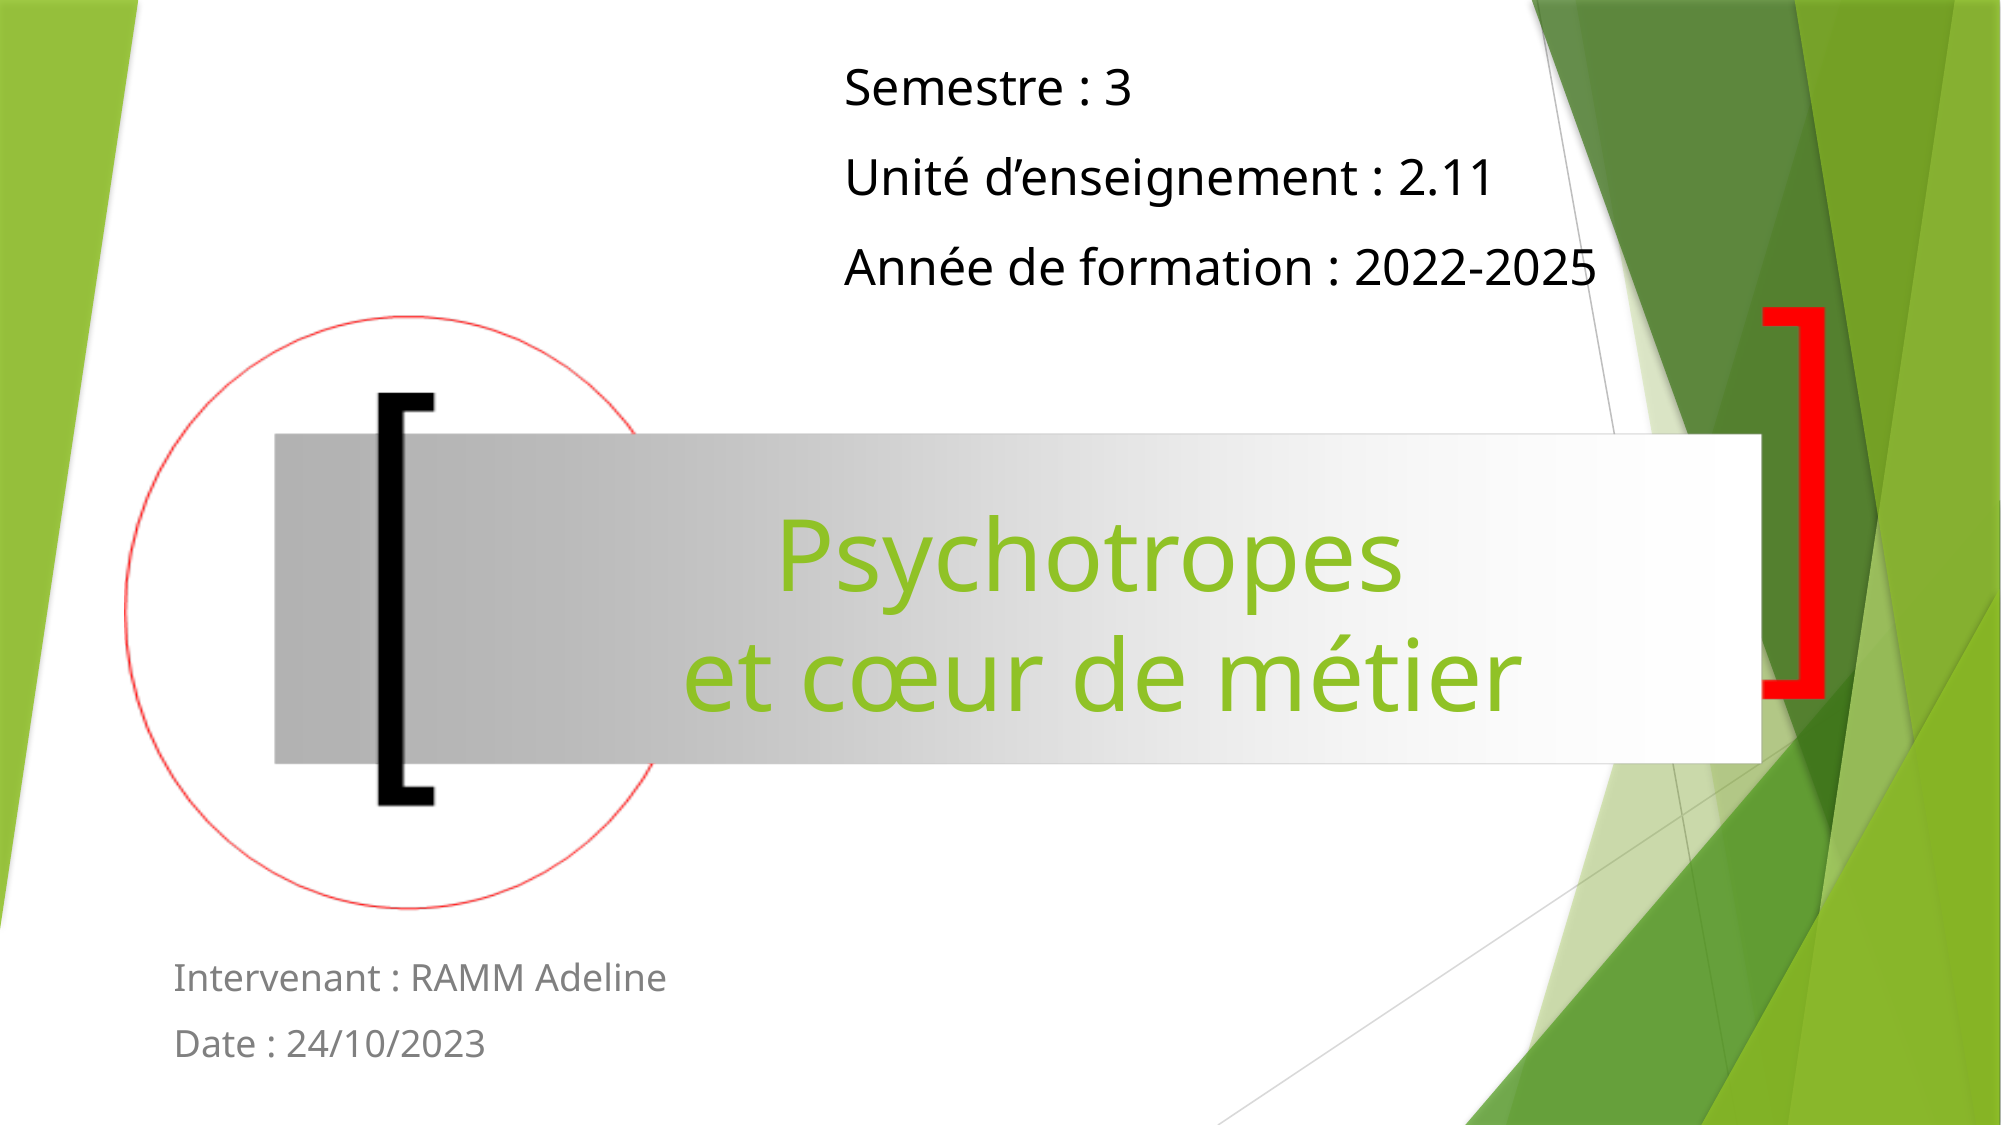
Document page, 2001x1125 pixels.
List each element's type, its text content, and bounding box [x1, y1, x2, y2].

picture [123, 306, 1830, 914]
subtitle Intervenant : RAMM Adeline Date : 24/10/2023 [158, 946, 1880, 1103]
text_box Semestre : 3 Unité d’enseignement : 2.11 Année de formation : 2022-2025 [829, 113, 1856, 303]
